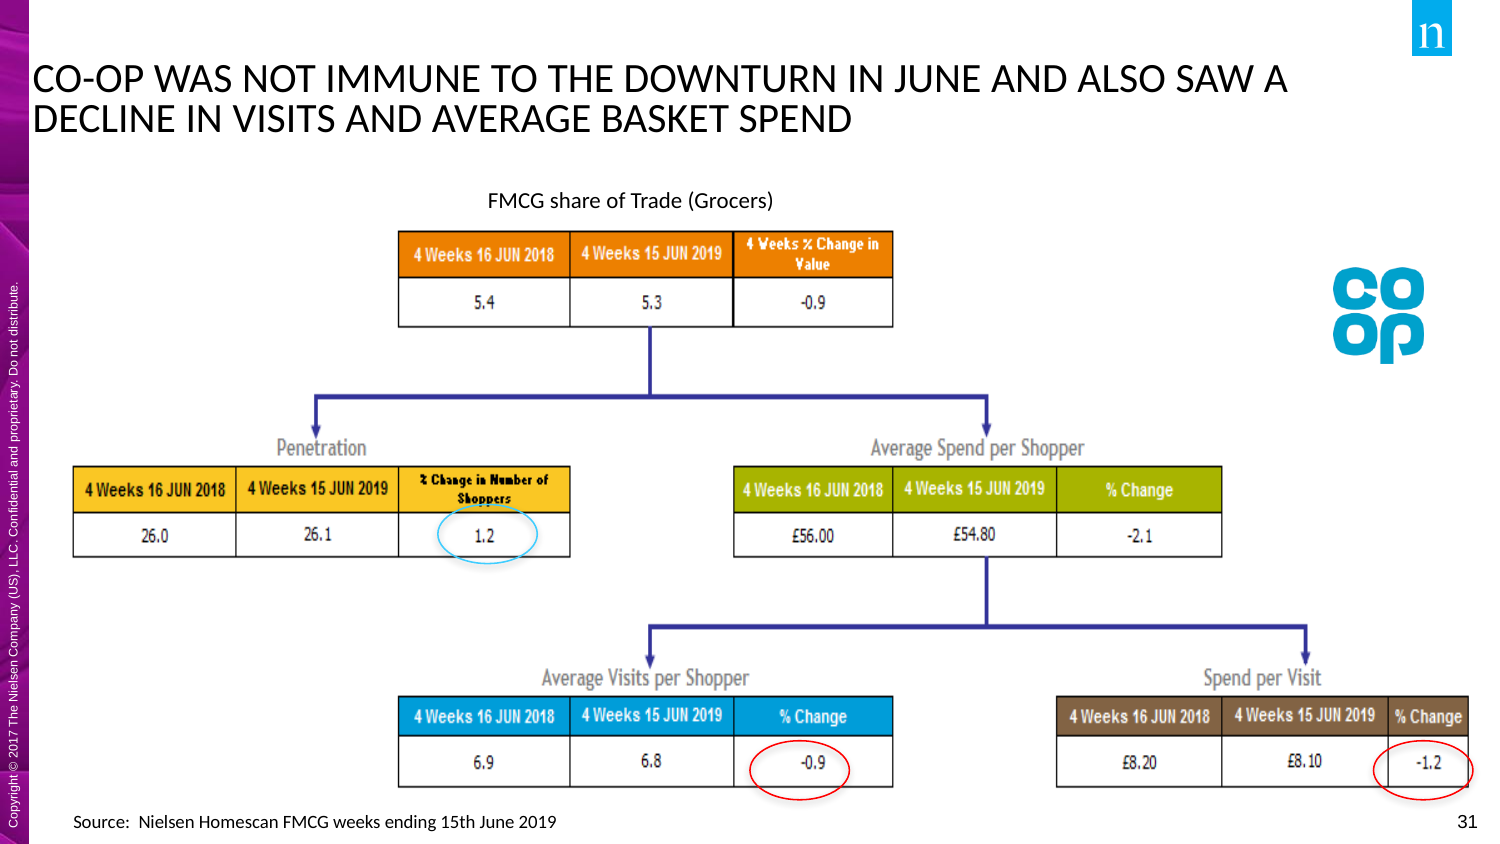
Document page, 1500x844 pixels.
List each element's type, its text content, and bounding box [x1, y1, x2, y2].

picture [64, 220, 1474, 801]
title CO-OP WAS NOT IMMUNE TO THE DOWNTURN IN JUNE AND ALSO SAW A DECLINE IN VISITS AND AVERAGE BASKET SPEND [17, 46, 1447, 200]
picture [1422, 24, 1426, 46]
list Source: Nielsen Homescan FMCG weeks ending 15th June 2019 [39, 795, 1380, 841]
picture [1432, 24, 1441, 46]
text_box FMCG share of Trade (Grocers) [473, 200, 790, 219]
picture [0, 0, 29, 844]
